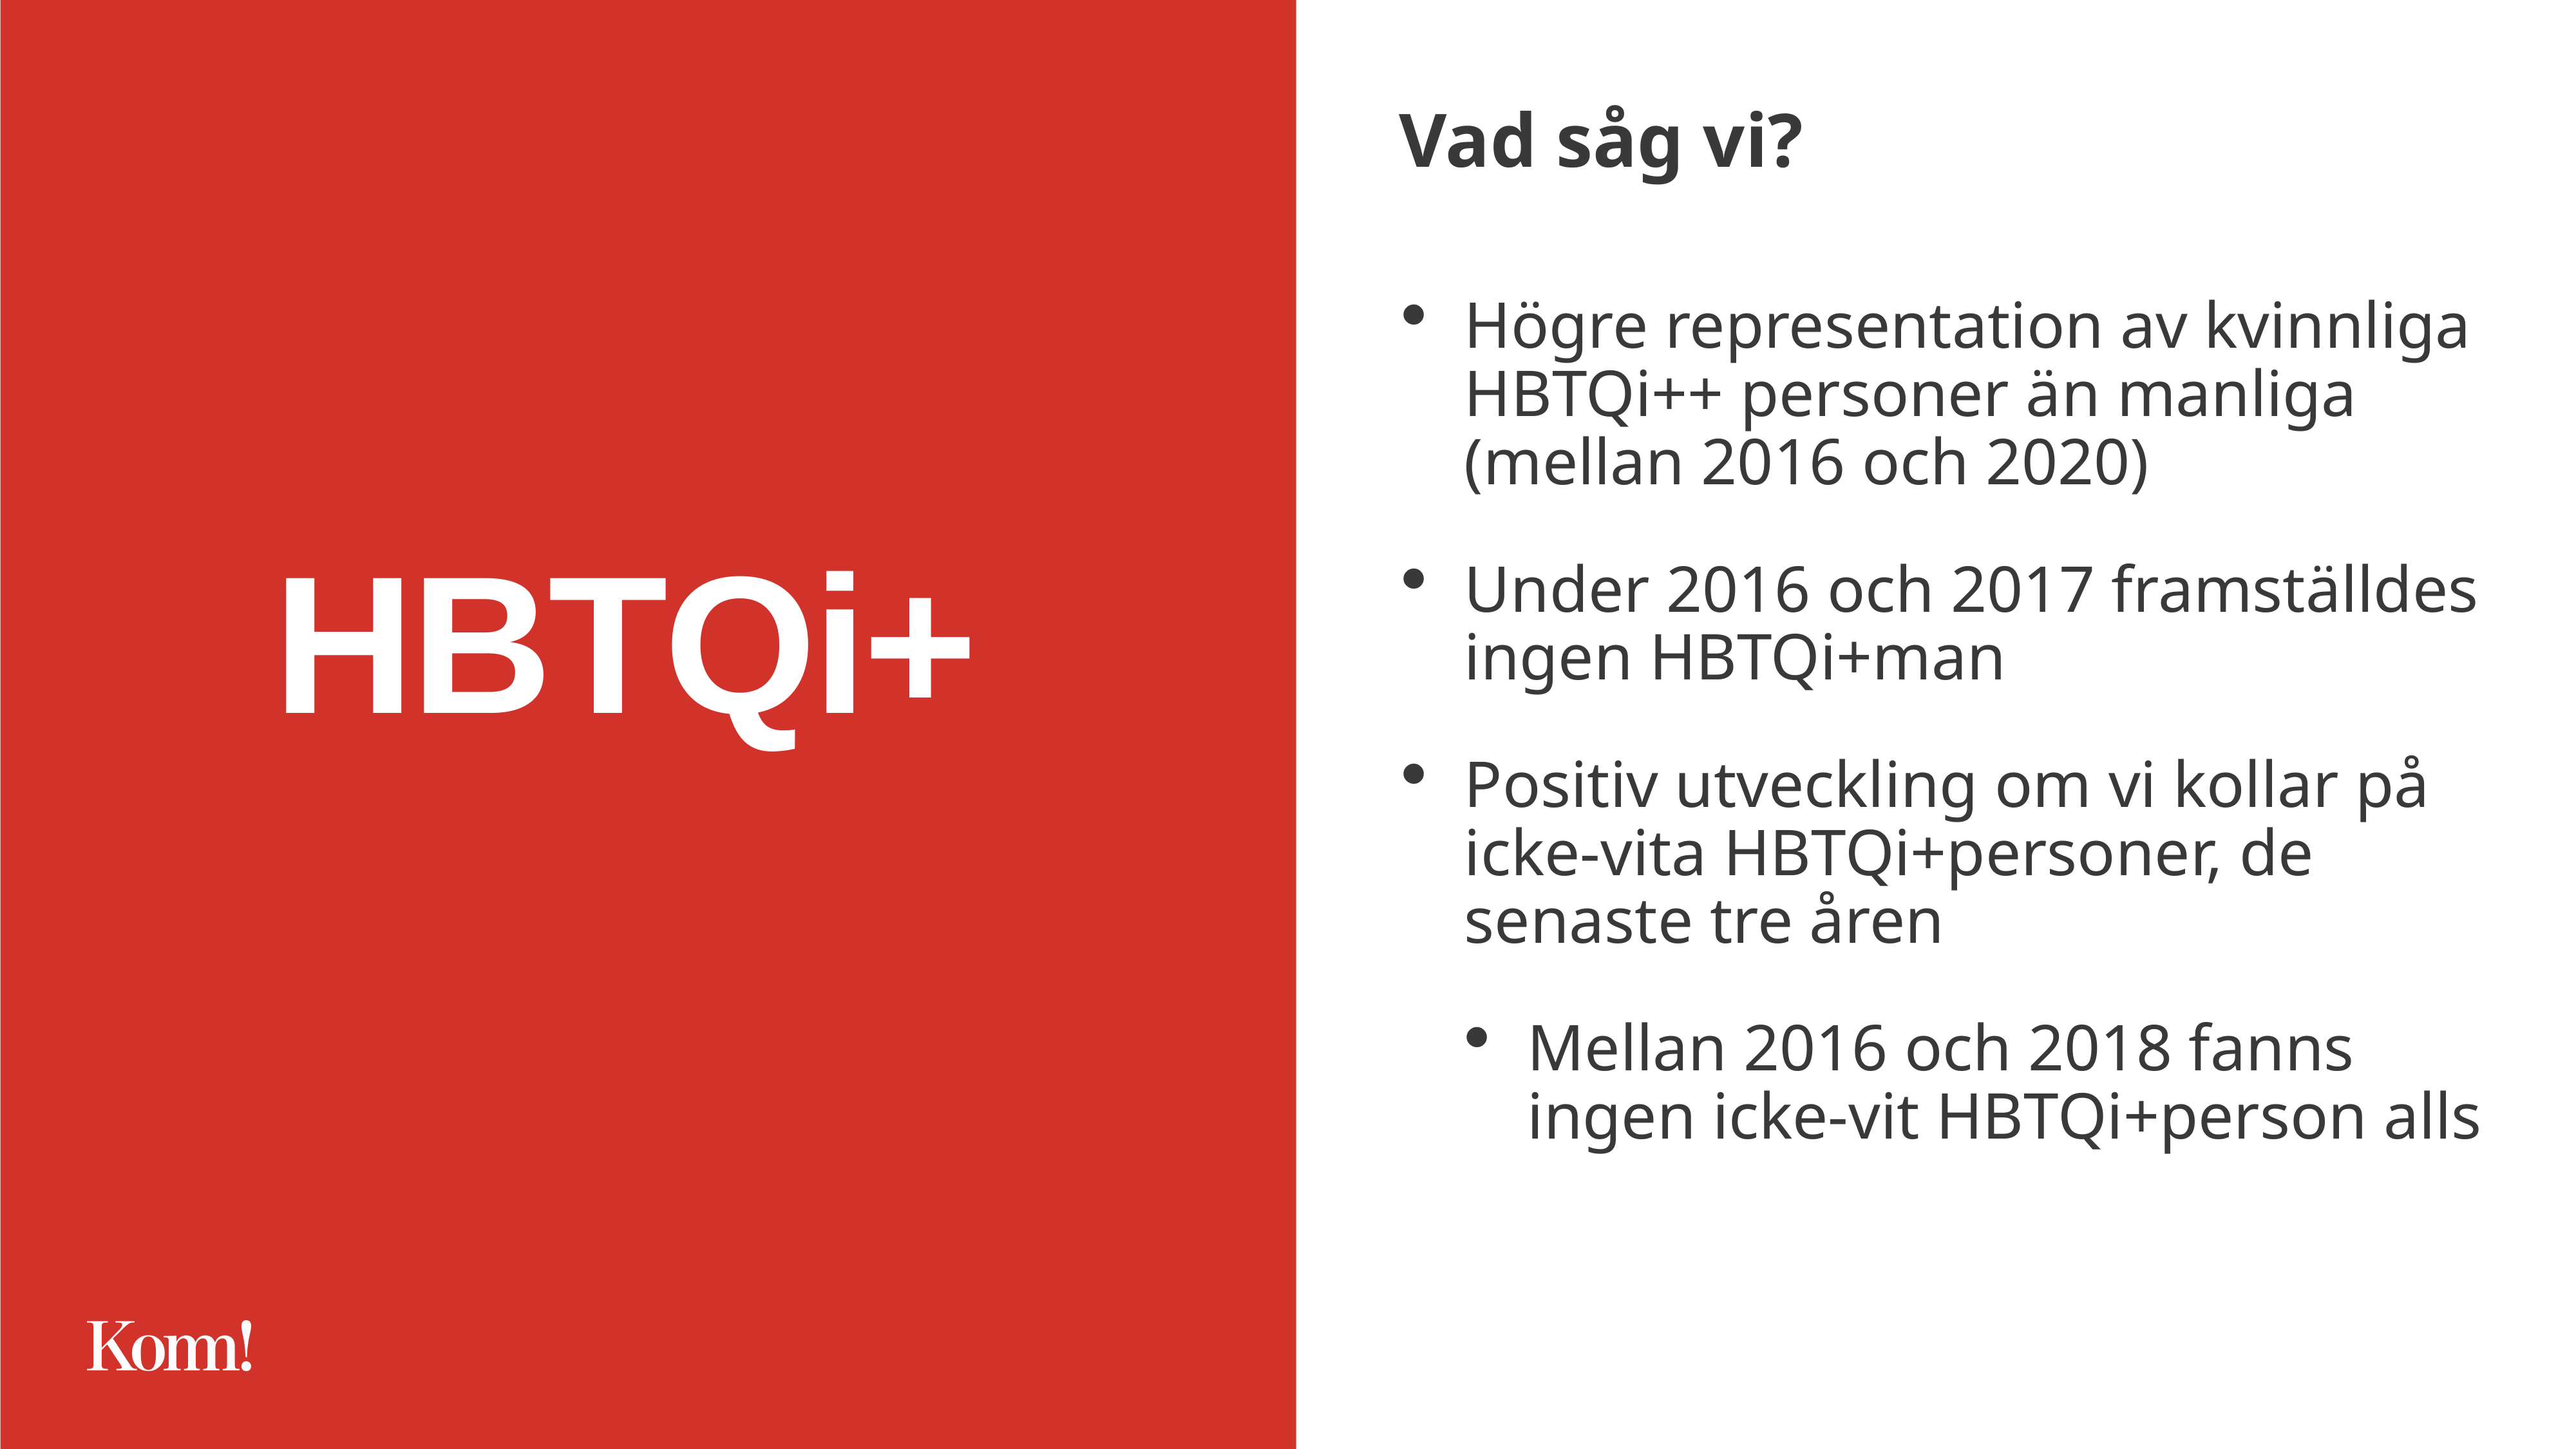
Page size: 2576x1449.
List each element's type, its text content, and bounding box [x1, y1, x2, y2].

title HBTQi+ [267, 557, 1029, 892]
picture [87, 1320, 251, 1372]
text_box [0, 0, 1296, 1449]
text_box Vad såg vi? [1394, 88, 2448, 187]
list Högre representation av kvinnliga HBTQi++ personer än manliga (mellan 2016 och 2020) Under 2016 och 2017 framställdes ingen HBTQi+man Positiv utveckling om vi kollar på icke-vita HBTQi+personer, de senaste tre åren Mellan 2016 och 2018 fanns ingen icke-vit HBTQi+person alls [1396, 288, 2528, 1161]
